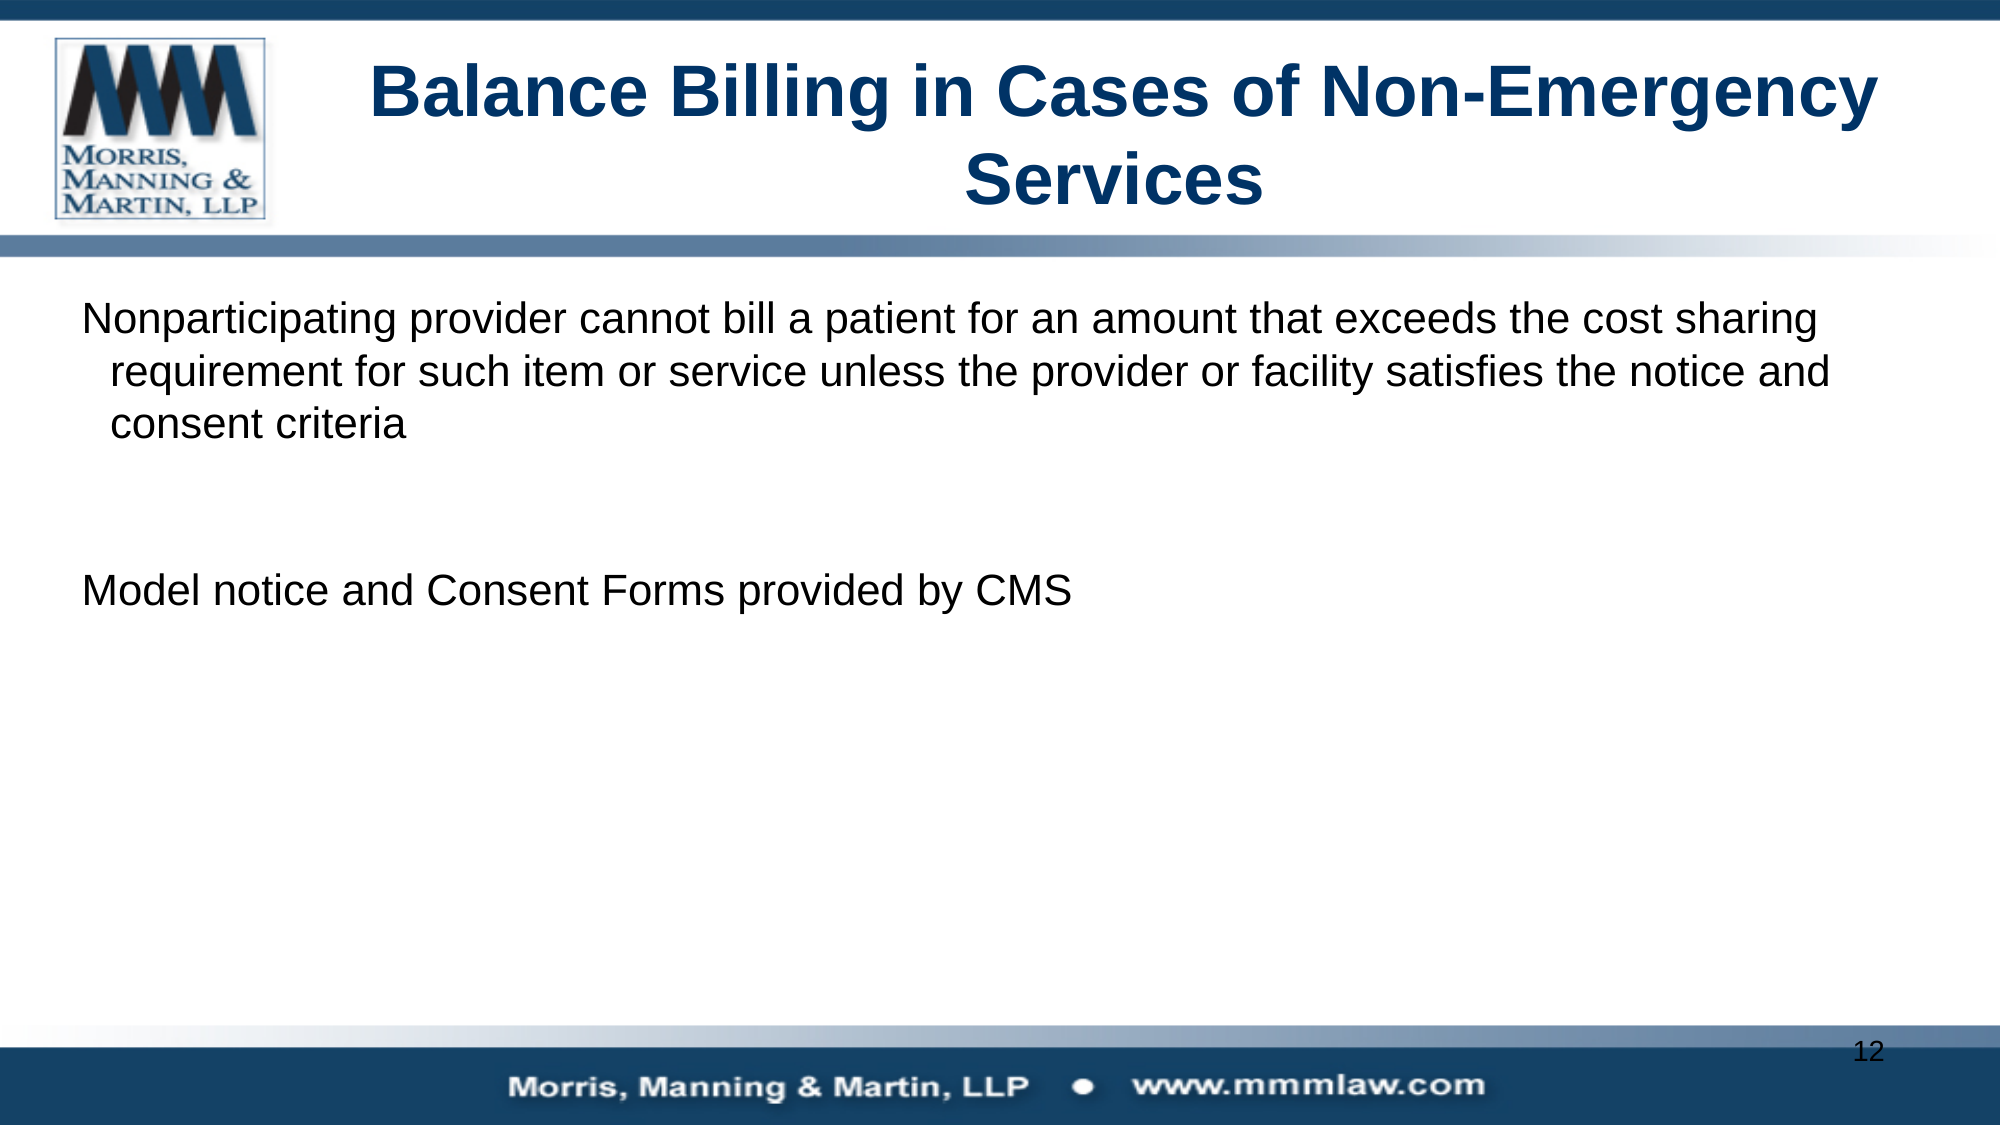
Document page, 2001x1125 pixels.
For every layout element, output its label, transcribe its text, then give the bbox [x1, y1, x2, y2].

slide_number 12 [1433, 1024, 1900, 1103]
list Nonparticipating provider cannot bill a patient for an amount that exceeds the cost sharing requirement for such item or service unless the provider or facility satisfies the notice and consent criteria Model notice and Consent Forms provided by CMS [66, 282, 1950, 1000]
picture [0, 0, 2000, 1125]
title Balance Billing in Cases of Non-Emergency Services [300, 37, 1950, 225]
